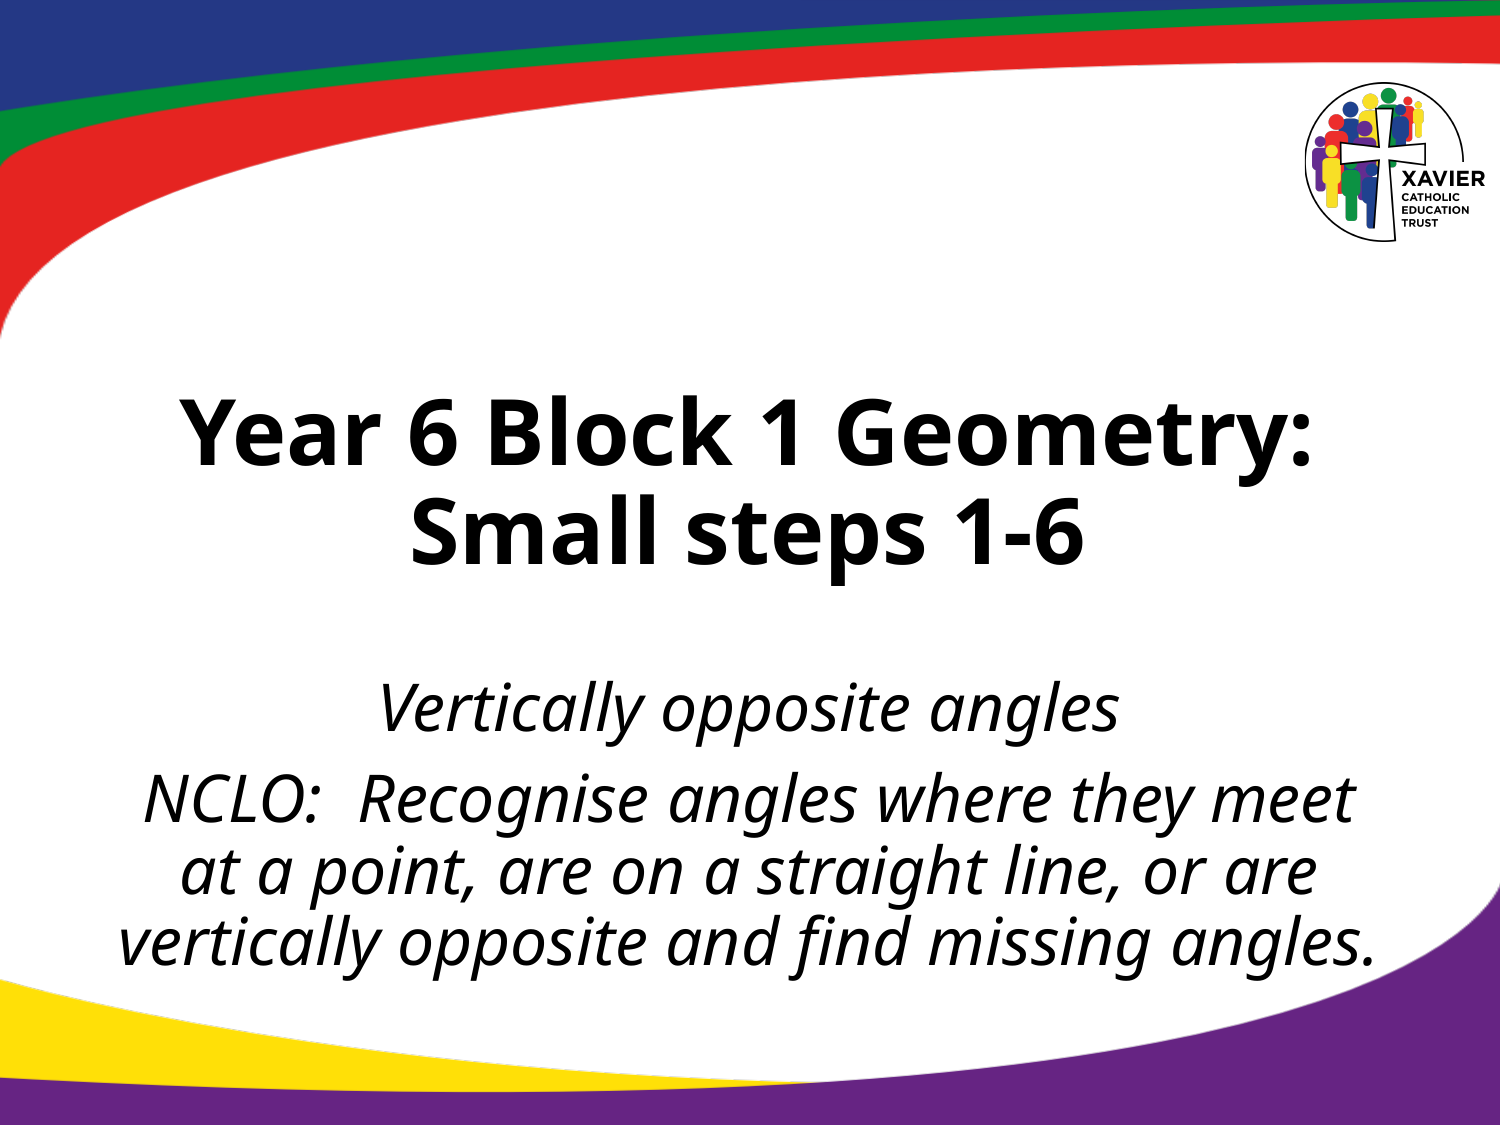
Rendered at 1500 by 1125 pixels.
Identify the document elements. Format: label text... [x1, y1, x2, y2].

list Vertically opposite angles NCLO: Recognise angles where they meet at a point, are on a straight line, or are vertically opposite and find missing angles. [103, 666, 1397, 1014]
title Year 6 Block 1 Geometry: Small steps 1-6 [81, 376, 1415, 594]
